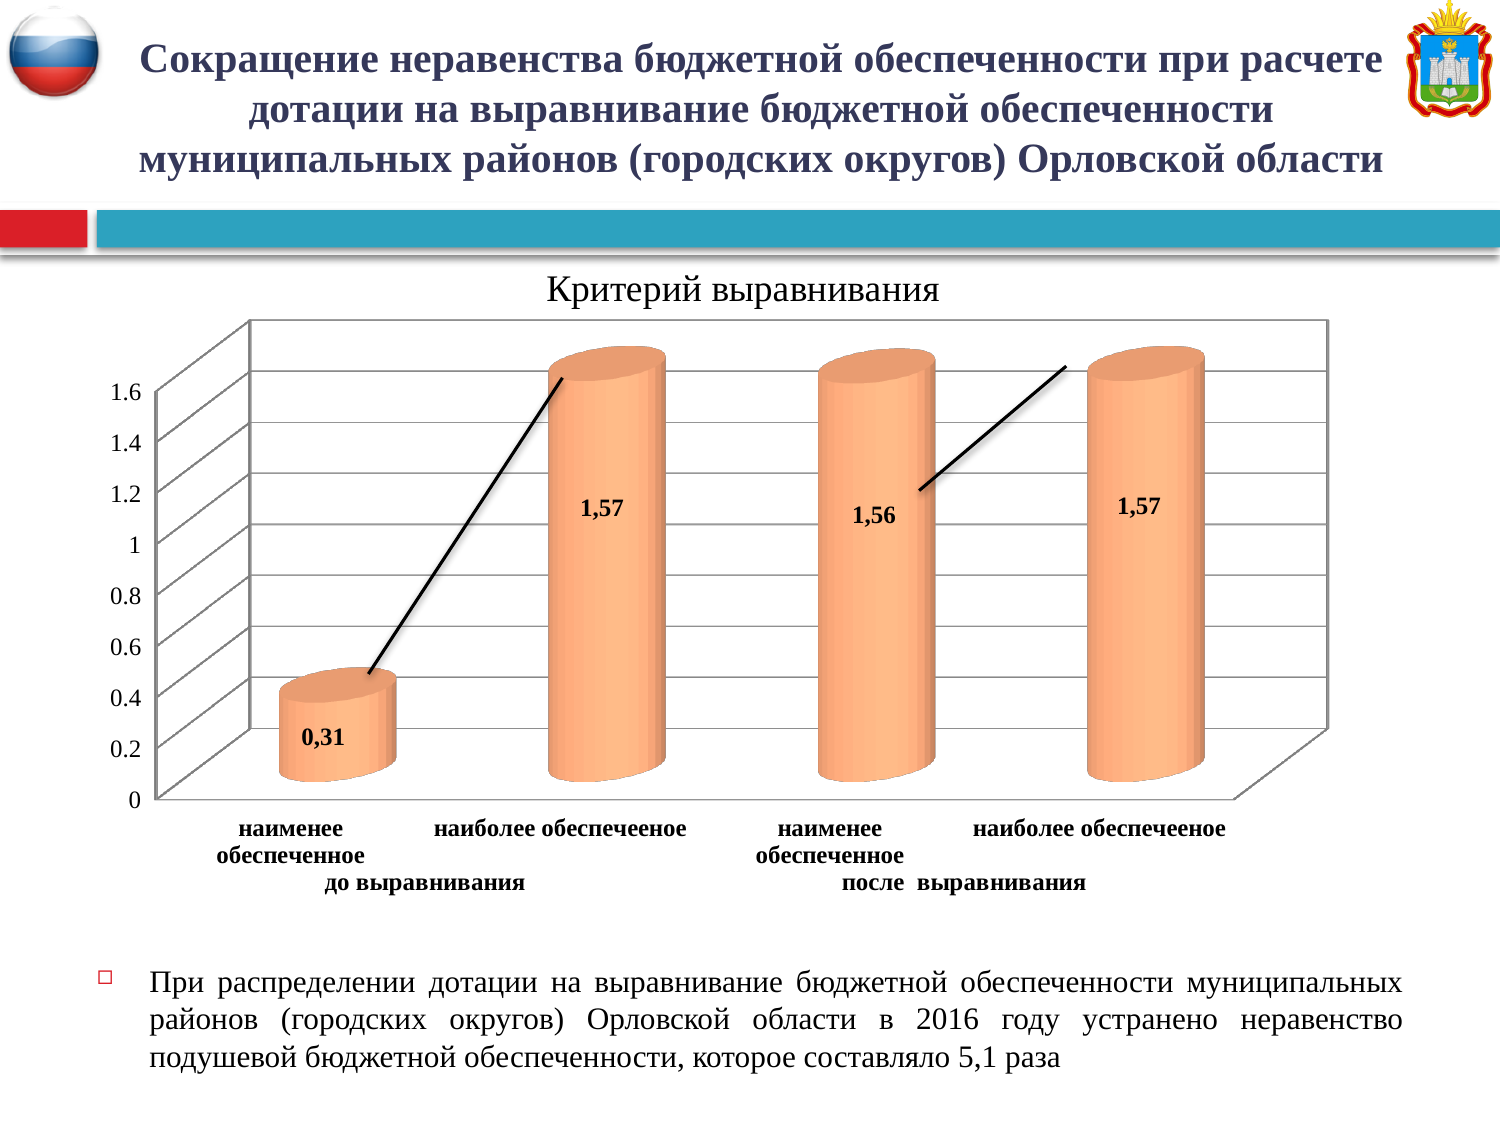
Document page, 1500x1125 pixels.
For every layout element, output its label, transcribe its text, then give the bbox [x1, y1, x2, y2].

picture [1406, 0, 1493, 118]
text_box Сокращение неравенства бюджетной обеспеченности при расчете дотации на выравнивание бюджетной обеспеченности муниципальных районов (городских округов) Орловской области [82, 23, 1441, 192]
chart [81, 257, 1358, 956]
list При распределении дотации на выравнивание бюджетной обеспеченности муниципальных районов (городских округов) Орловской области в 2016 году устранено неравенство подушевой бюджетной обеспеченности, которое составляло 5,1 раза [82, 953, 1420, 1090]
picture [0, 0, 106, 106]
